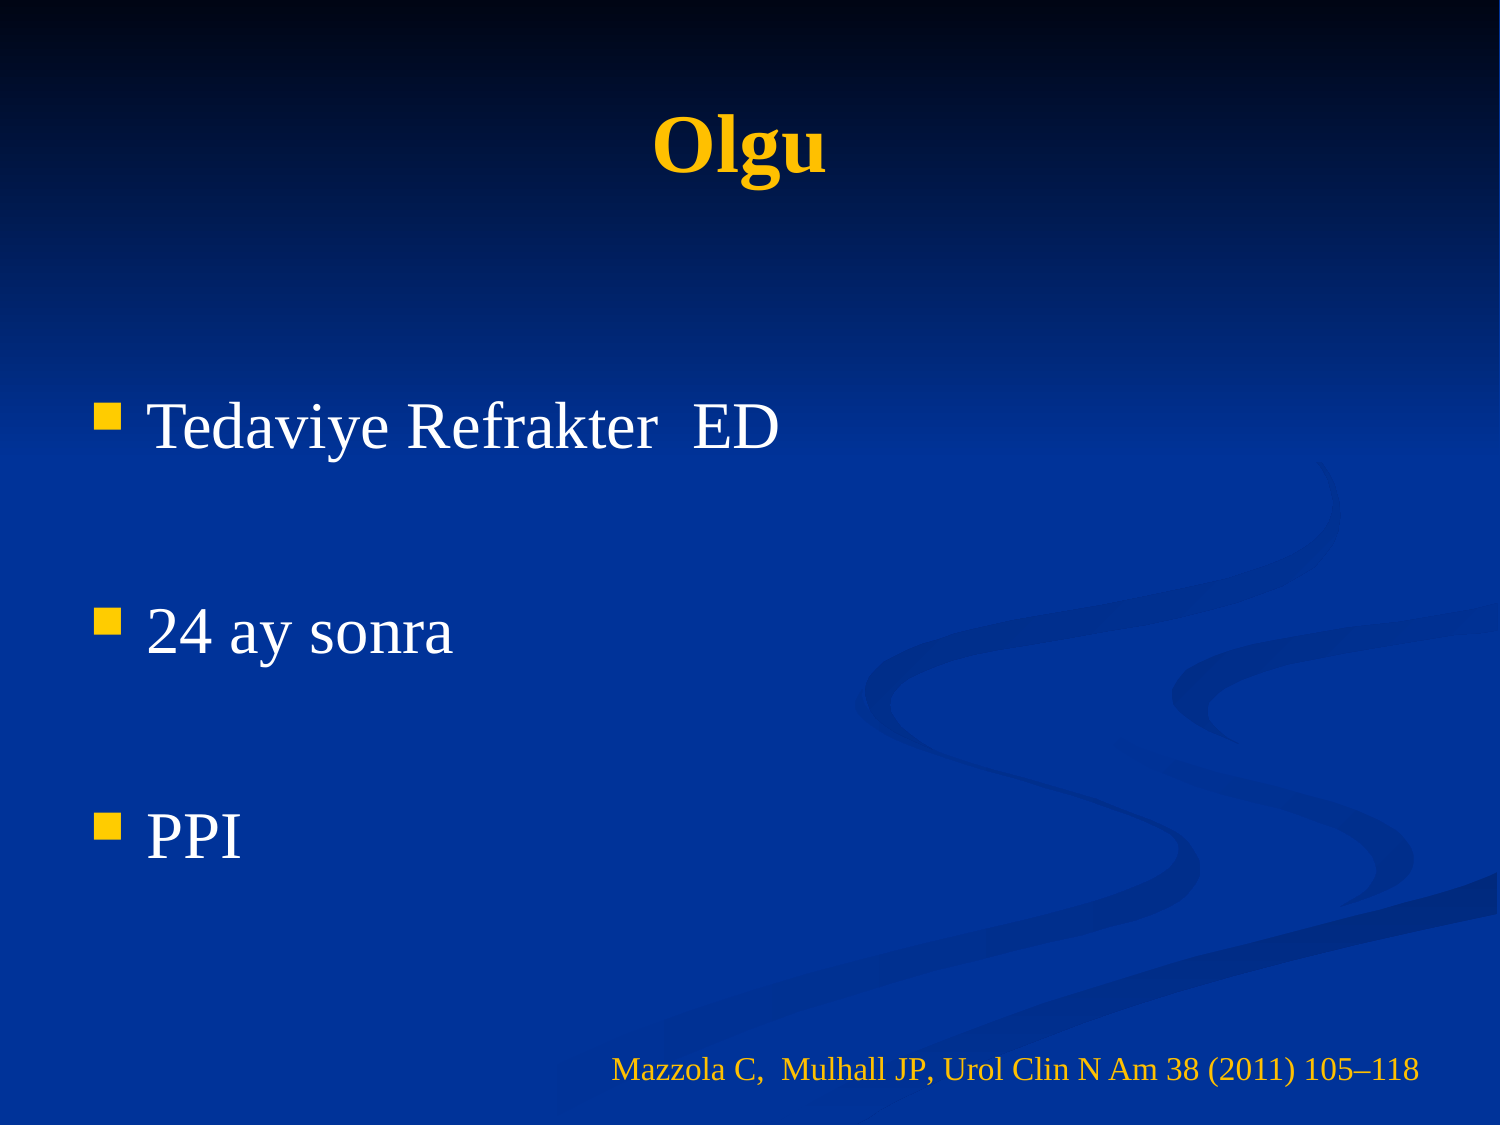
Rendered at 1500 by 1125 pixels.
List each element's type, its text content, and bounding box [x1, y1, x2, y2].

list Tedaviye Refrakter ED 24 ay sonra PPI [74, 262, 1459, 1006]
title Olgu [74, 44, 1426, 233]
text_box Mazzola C, Mulhall JP, Urol Clin N Am 38 (2011) 105–118 [596, 1040, 1436, 1095]
